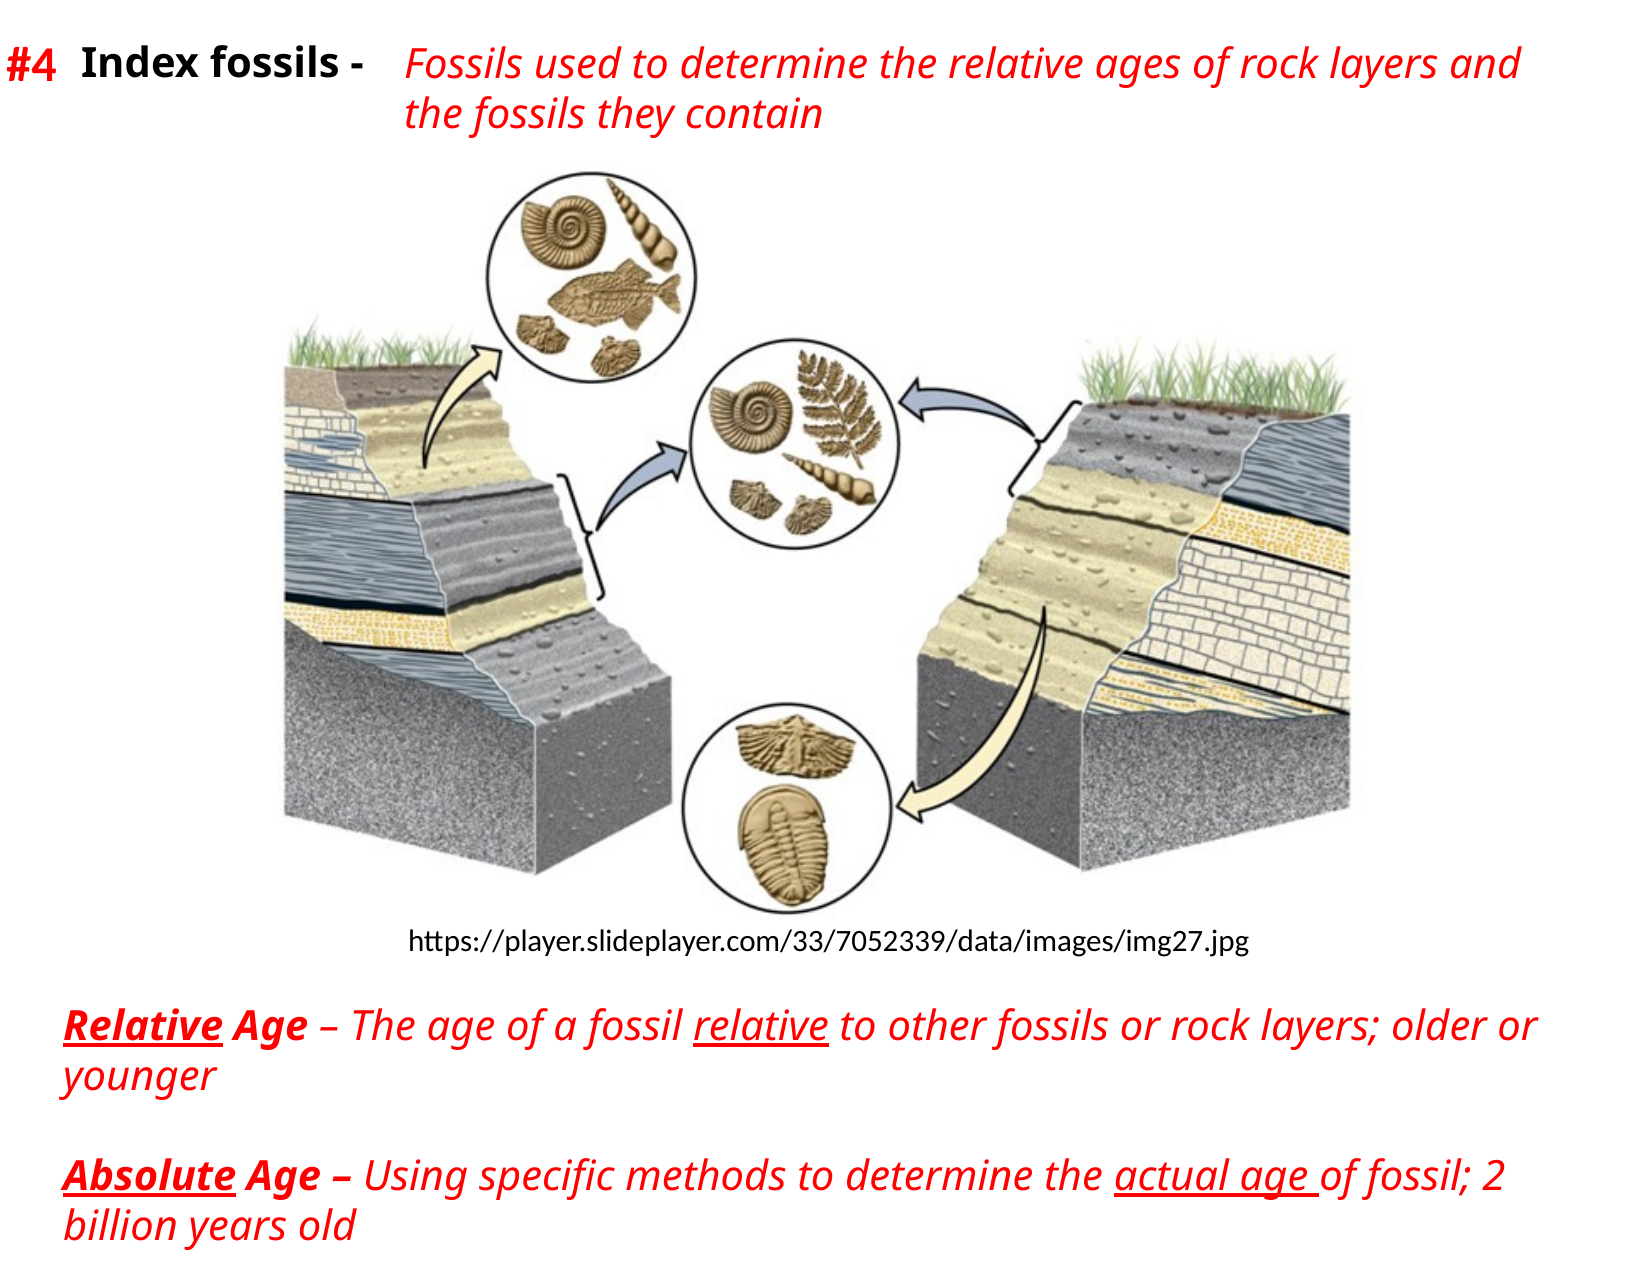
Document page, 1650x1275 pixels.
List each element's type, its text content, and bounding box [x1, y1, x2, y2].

picture [252, 133, 1390, 928]
list Index fossils - [66, 33, 389, 142]
text_box Fossils used to determine the relative ages of rock layers and the fossils they contain [389, 29, 1555, 145]
text_box Relative Age – The age of a fossil relative to other fossils or rock layers; older or younger Absolute Age – Using specific methods to determine the actual age of fossil; 2 billion years old [48, 991, 1576, 1256]
text_box https://player.slideplayer.com/33/7052339/data/images/img27.jpg [260, 913, 1398, 966]
text_box #4 [0, 24, 86, 99]
